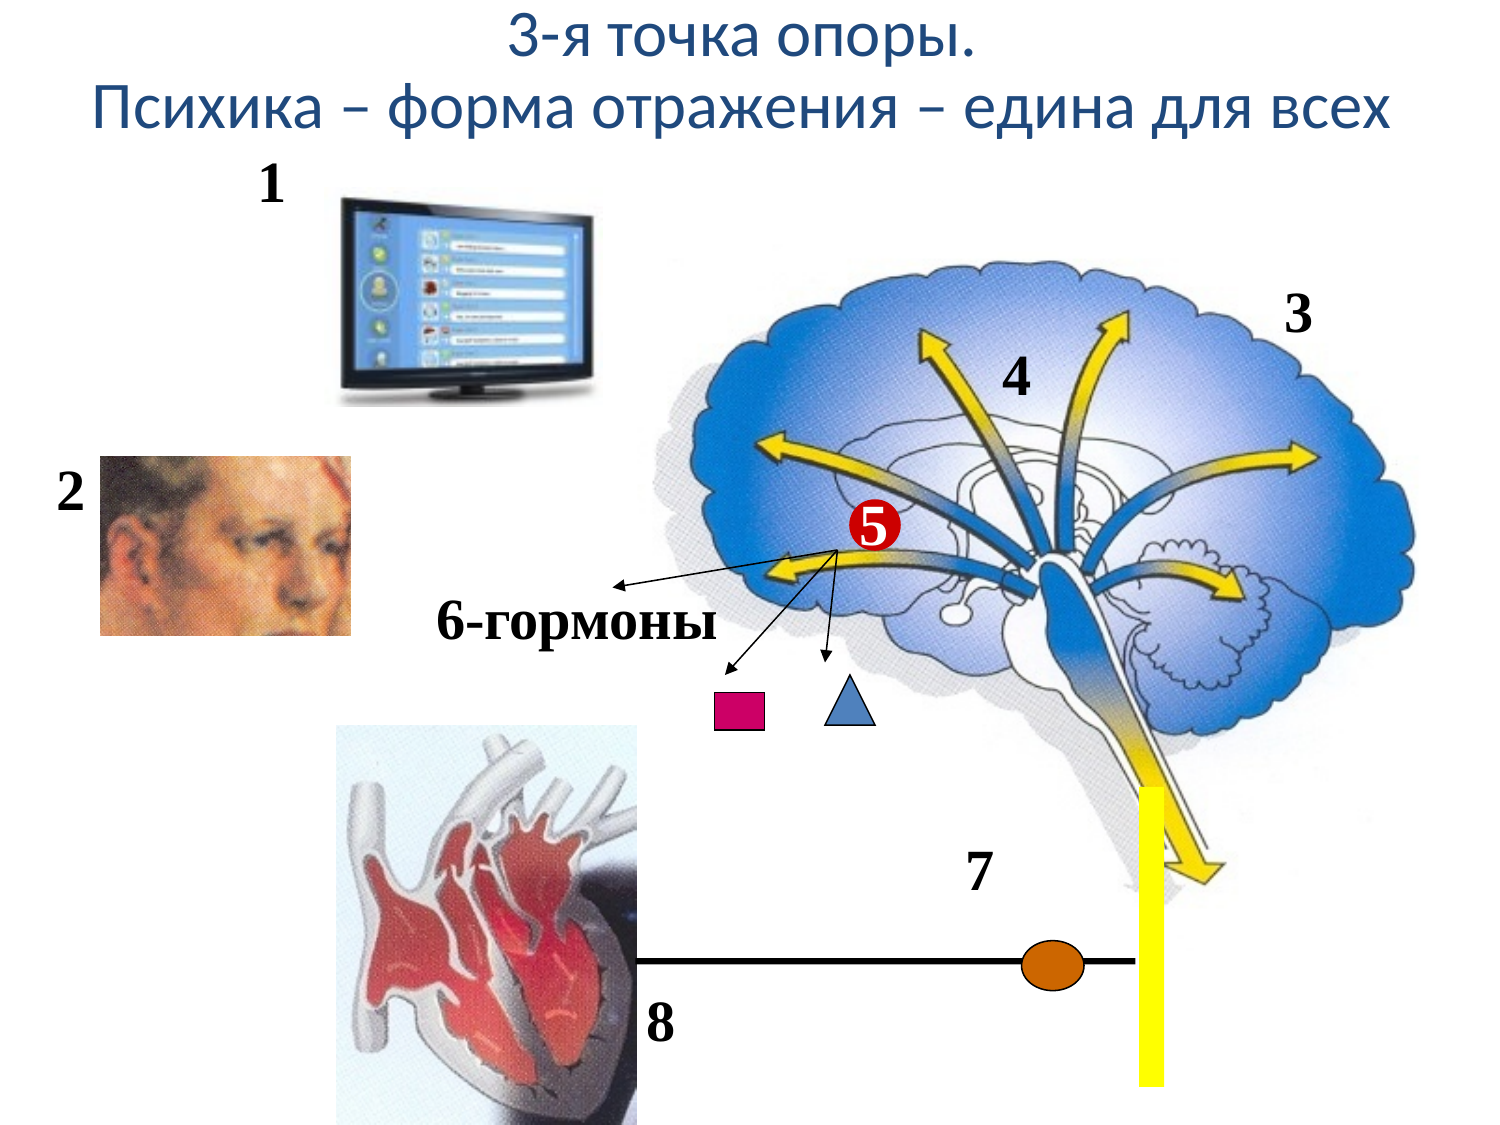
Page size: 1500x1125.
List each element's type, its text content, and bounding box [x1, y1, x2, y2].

text_box 2 [41, 444, 101, 529]
text_box 8 [642, 985, 691, 1061]
text_box [1033, 985, 1073, 991]
picture [324, 187, 603, 407]
picture [336, 231, 1472, 1125]
text_box 1 [242, 137, 302, 222]
picture [100, 455, 351, 636]
text_box 3-я точка опоры. Психика – форма отражения – едина для всех [0, 0, 1500, 150]
text_box 6-гормоны [421, 574, 603, 659]
